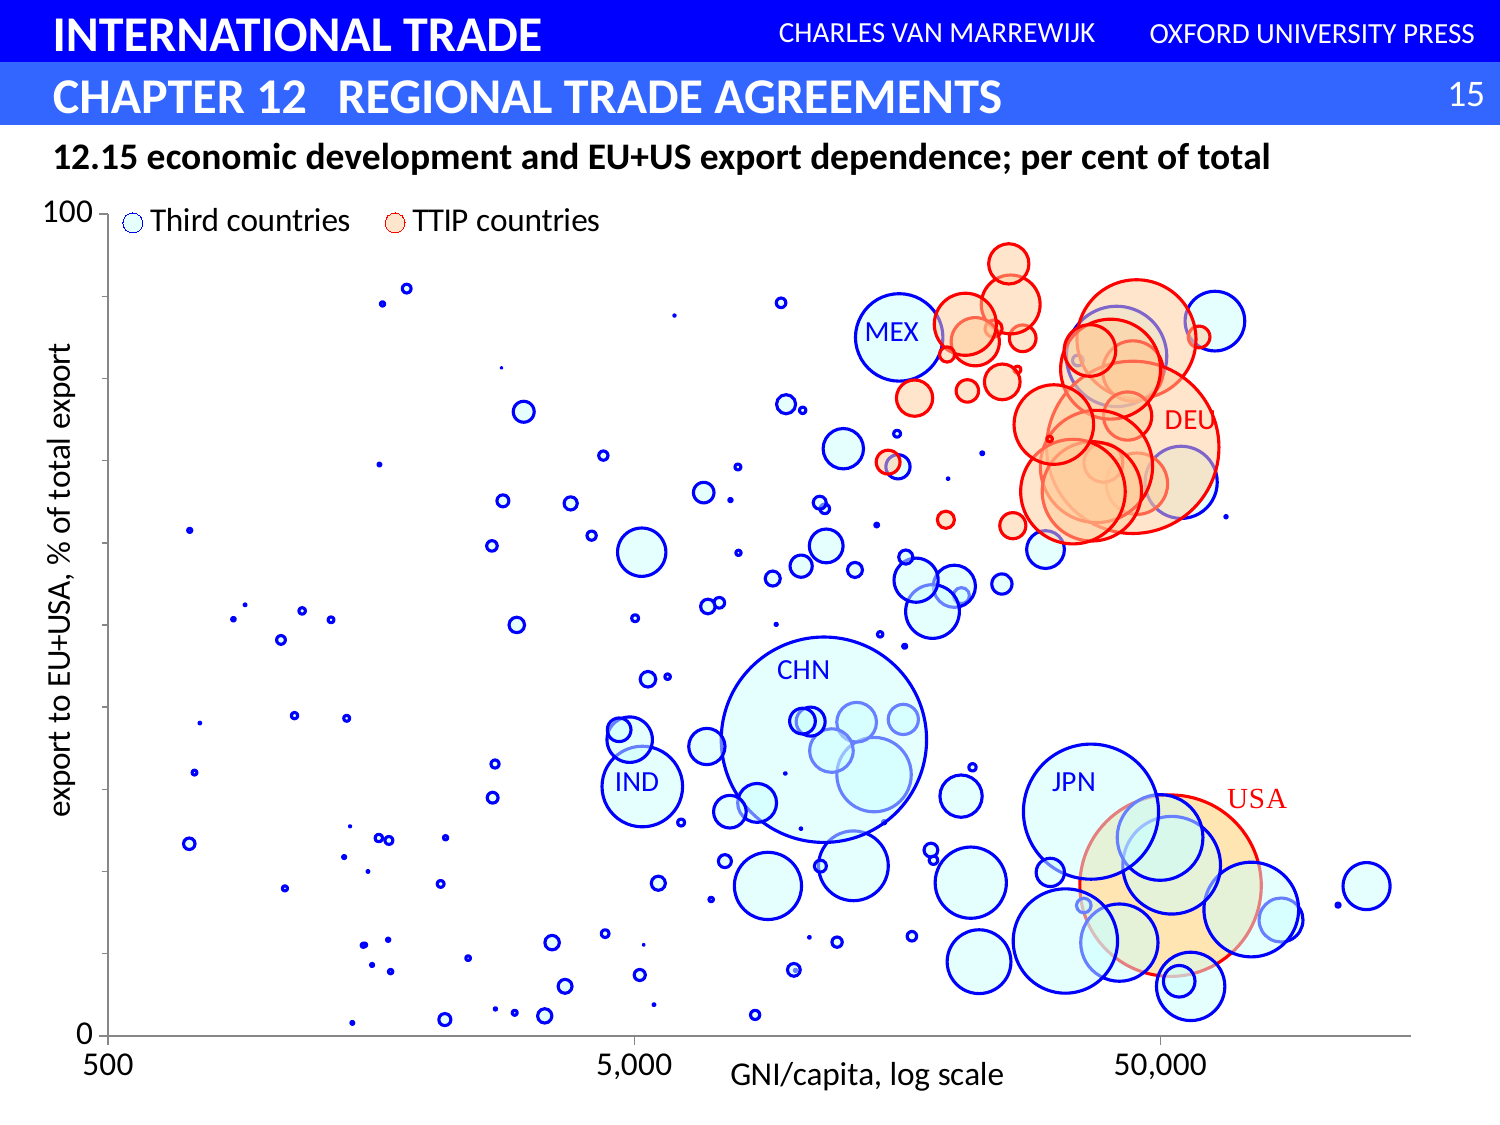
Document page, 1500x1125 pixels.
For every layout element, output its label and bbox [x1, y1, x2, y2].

chart [0, 124, 1500, 1125]
